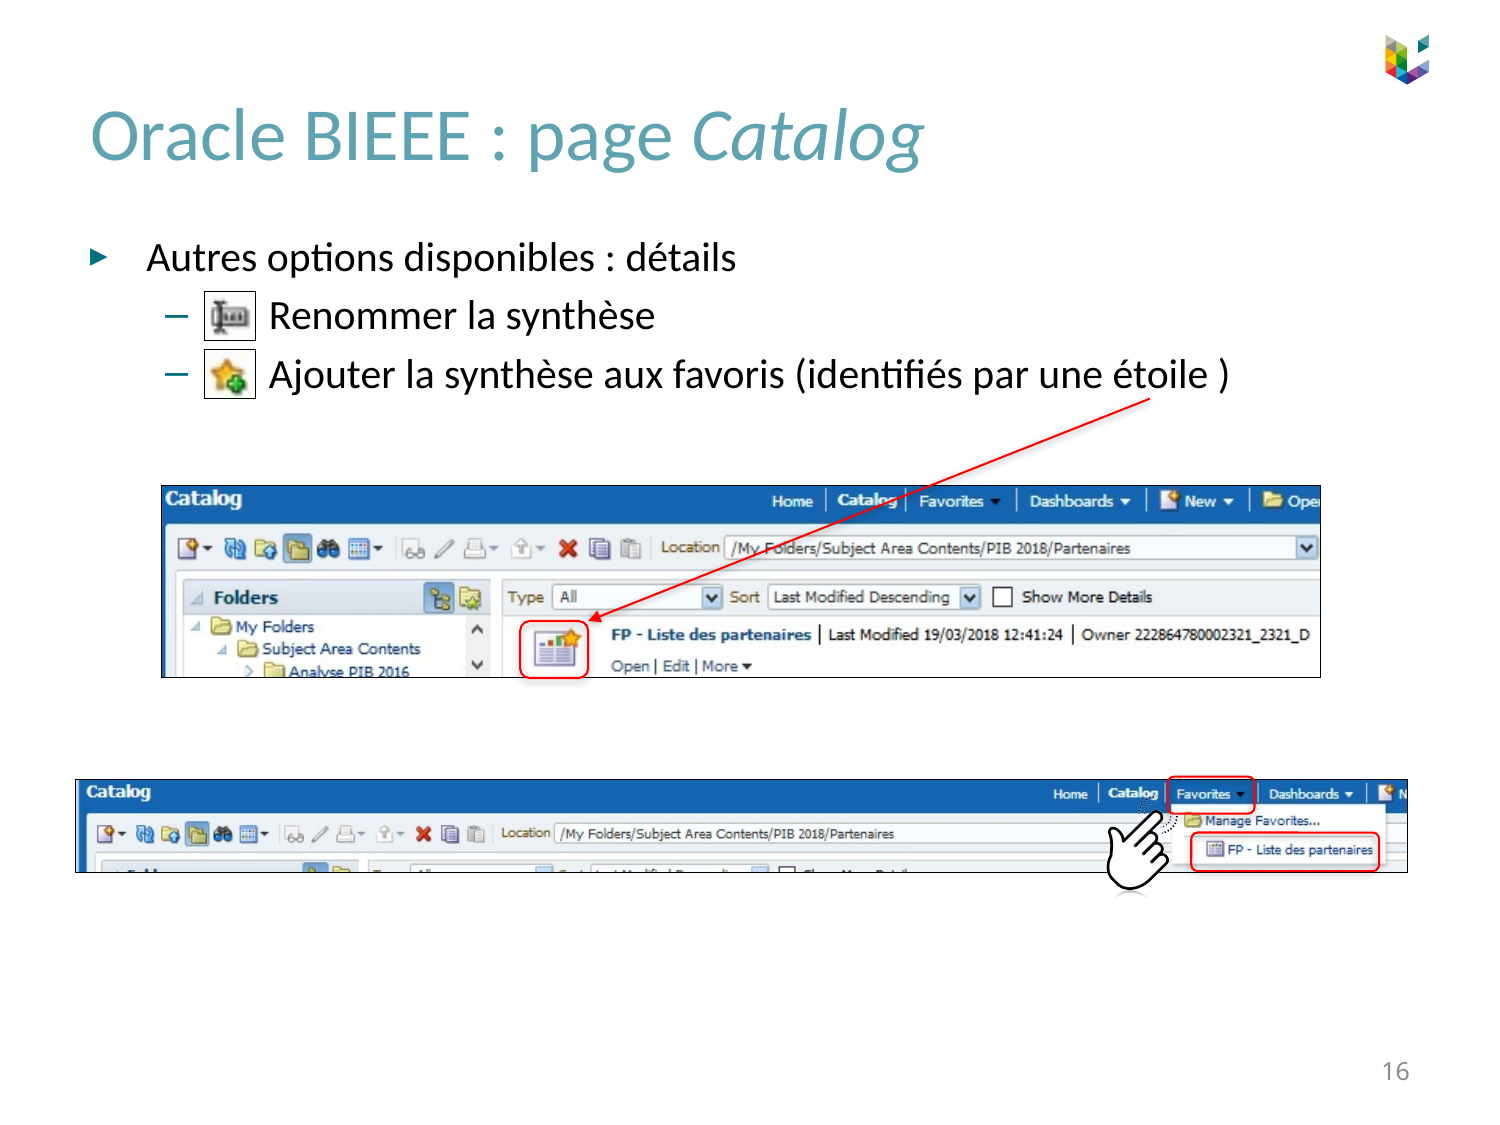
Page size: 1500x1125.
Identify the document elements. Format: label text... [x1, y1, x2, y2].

picture [1366, 15, 1448, 104]
picture [161, 485, 1322, 679]
picture [74, 779, 1408, 909]
list Visualiser le résultat [251, 294, 260, 349]
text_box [587, 398, 1151, 622]
picture [203, 291, 257, 342]
list Visualiser le résultat [200, 294, 208, 349]
picture [203, 349, 257, 399]
list Autres options disponibles : détails Renommer la synthèse Ajouter la synthèse aux favoris (identifiés par une étoile ) Les favoris sont accessibles via le menu Favorites [75, 222, 1425, 965]
title Oracle BIEEE : page Catalog [75, 79, 1425, 182]
slide_number 16 [1074, 1042, 1425, 1103]
